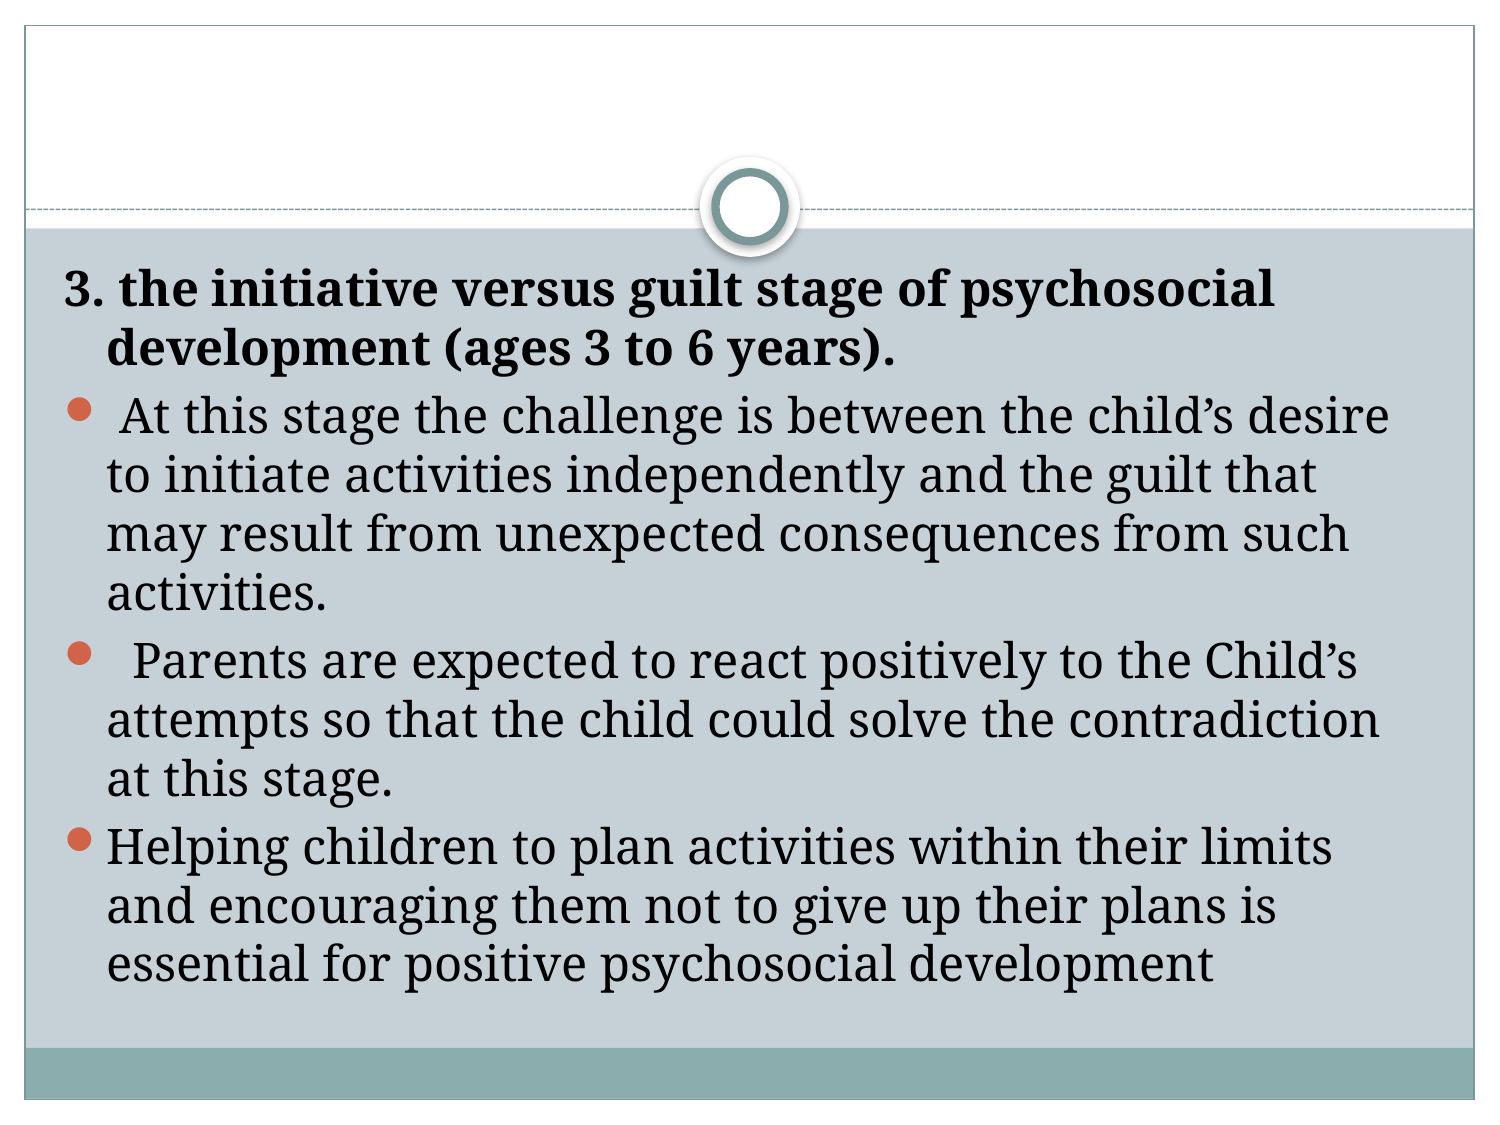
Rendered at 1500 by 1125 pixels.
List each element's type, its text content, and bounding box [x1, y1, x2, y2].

list 3. the initiative versus guilt stage of psychosocial development (ages 3 to 6 years). At this stage the challenge is between the child’s desire to initiate activities independently and the guilt that may result from unexpected consequences from such activities.  Parents are expected to react positively to the Child’s attempts so that the child could solve the contradiction at this stage.  Helping children to plan activities within their limits and encouraging them not to give up their plans is essential for positive psychosocial development [49, 250, 1445, 1001]
